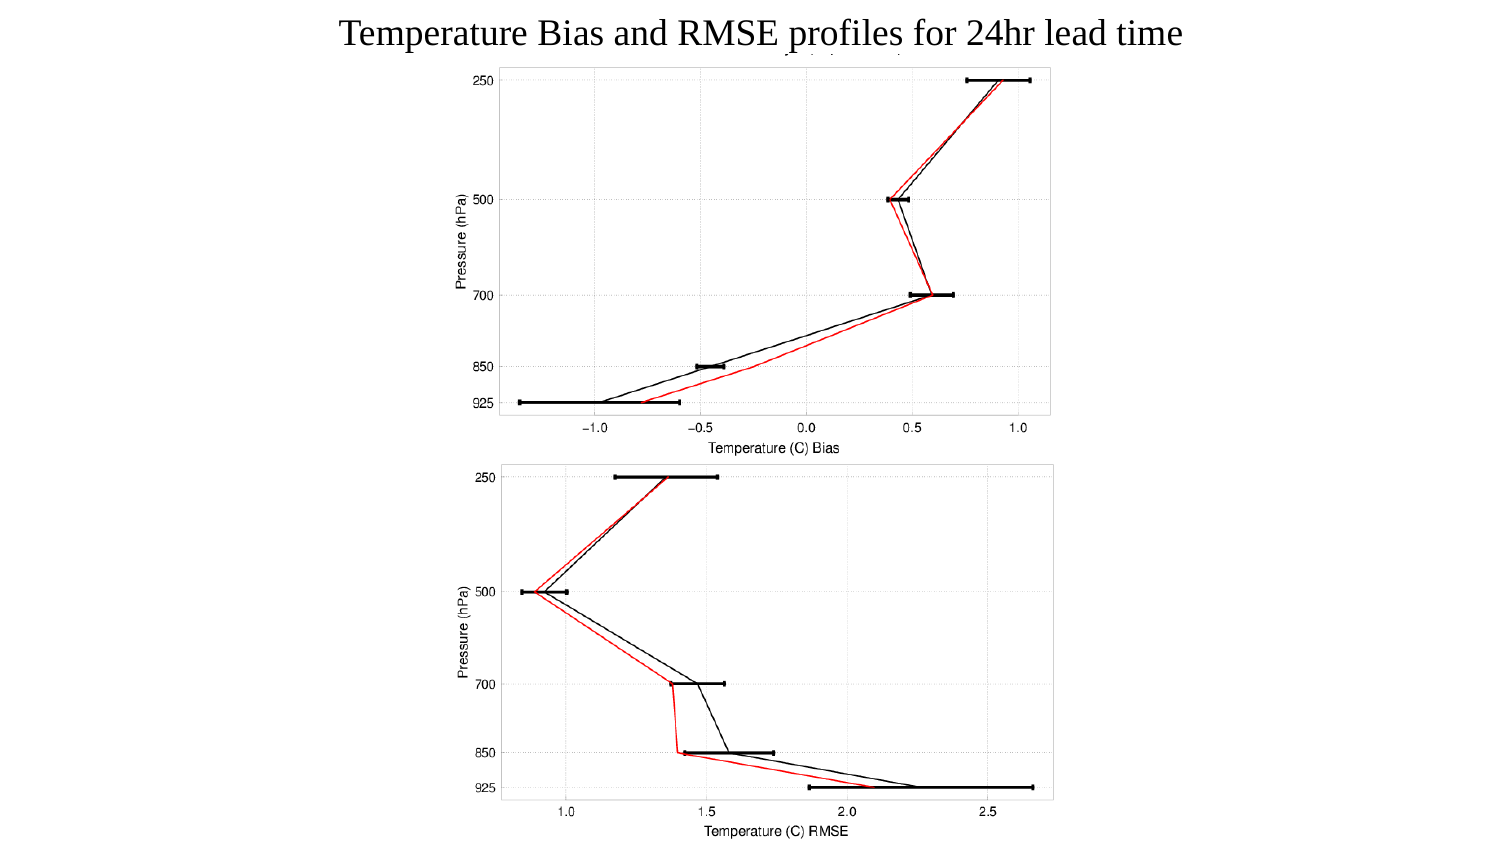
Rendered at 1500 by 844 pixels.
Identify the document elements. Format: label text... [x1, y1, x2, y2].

title Temperature Bias and RMSE profiles for 24hr lead time [250, 0, 1263, 77]
picture [452, 54, 1065, 844]
